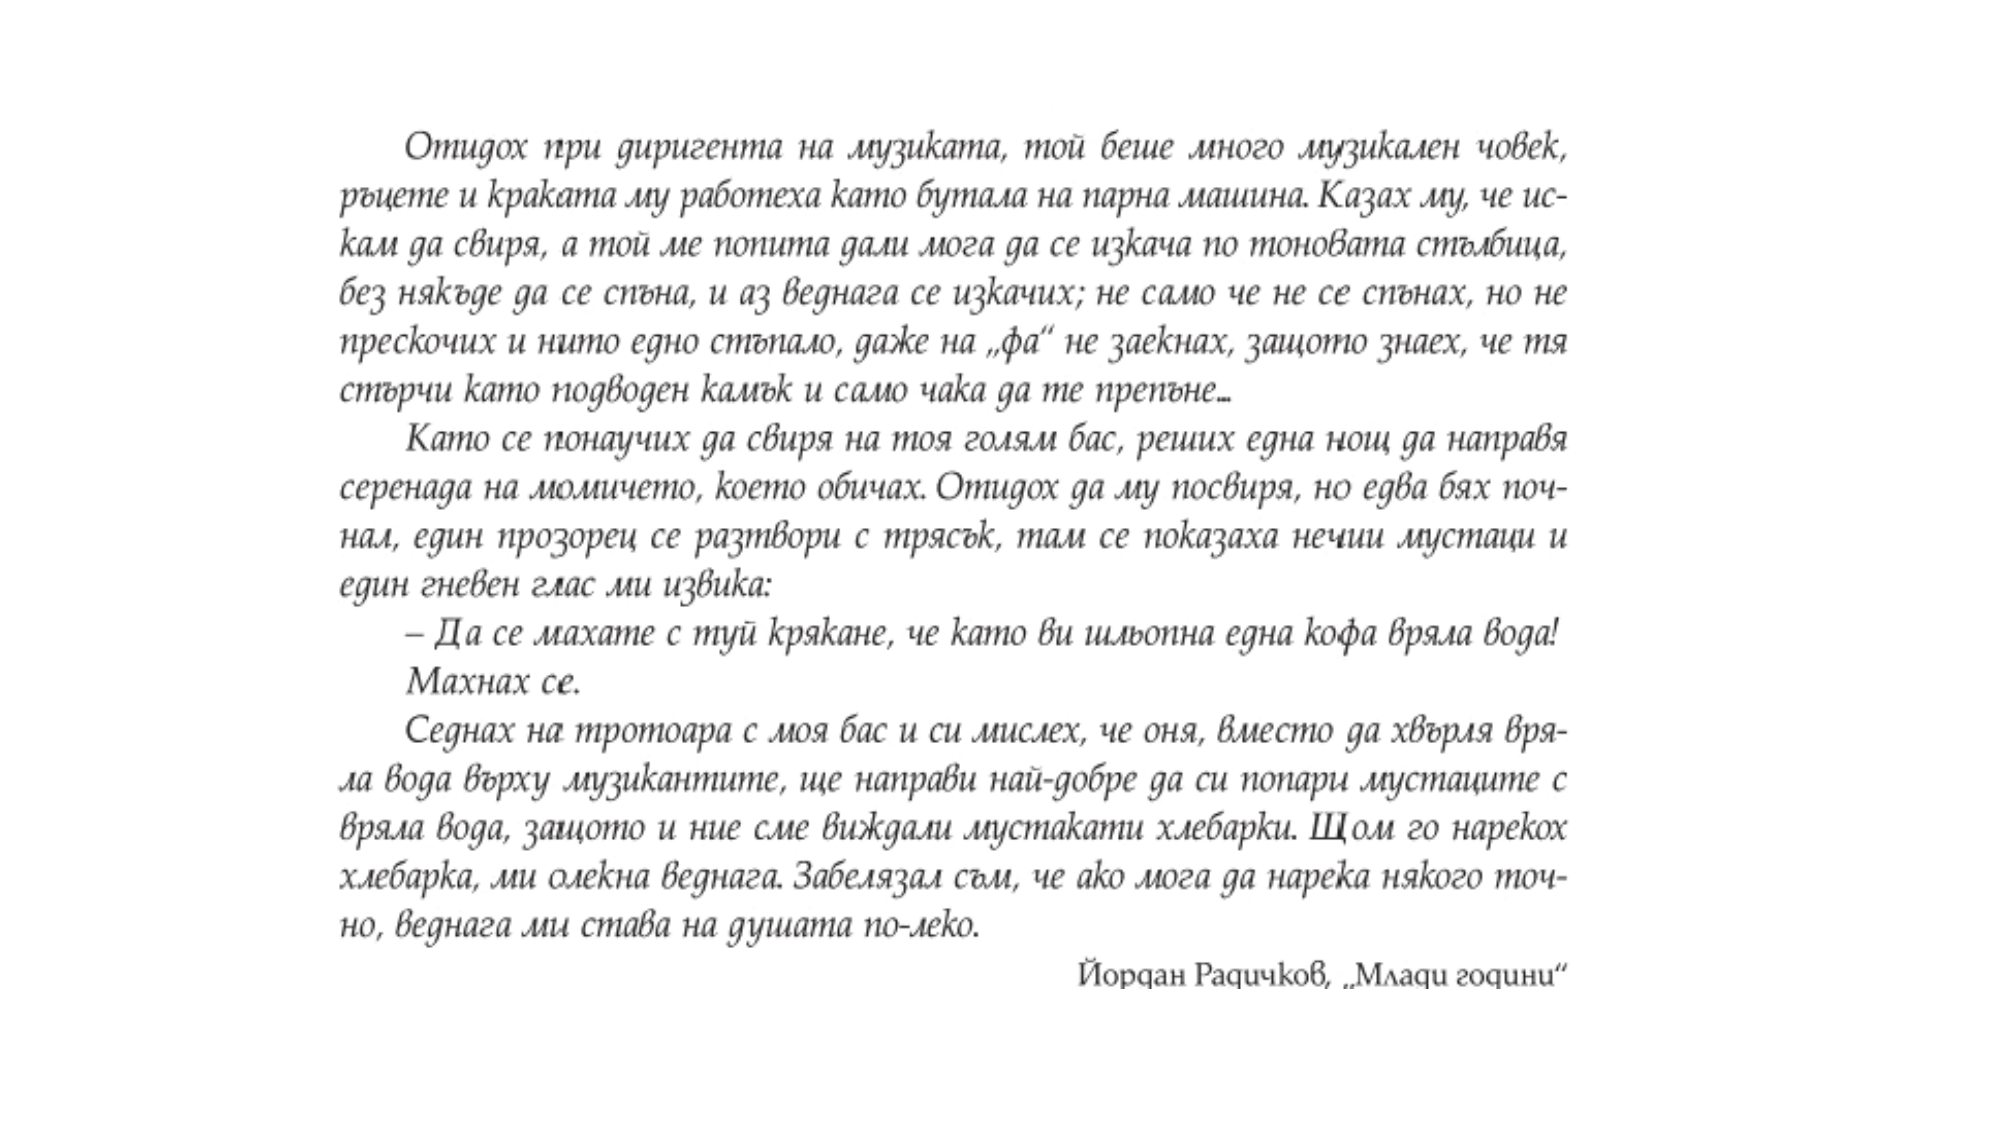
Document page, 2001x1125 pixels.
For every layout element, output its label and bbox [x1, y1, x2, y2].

picture [333, 104, 1621, 989]
